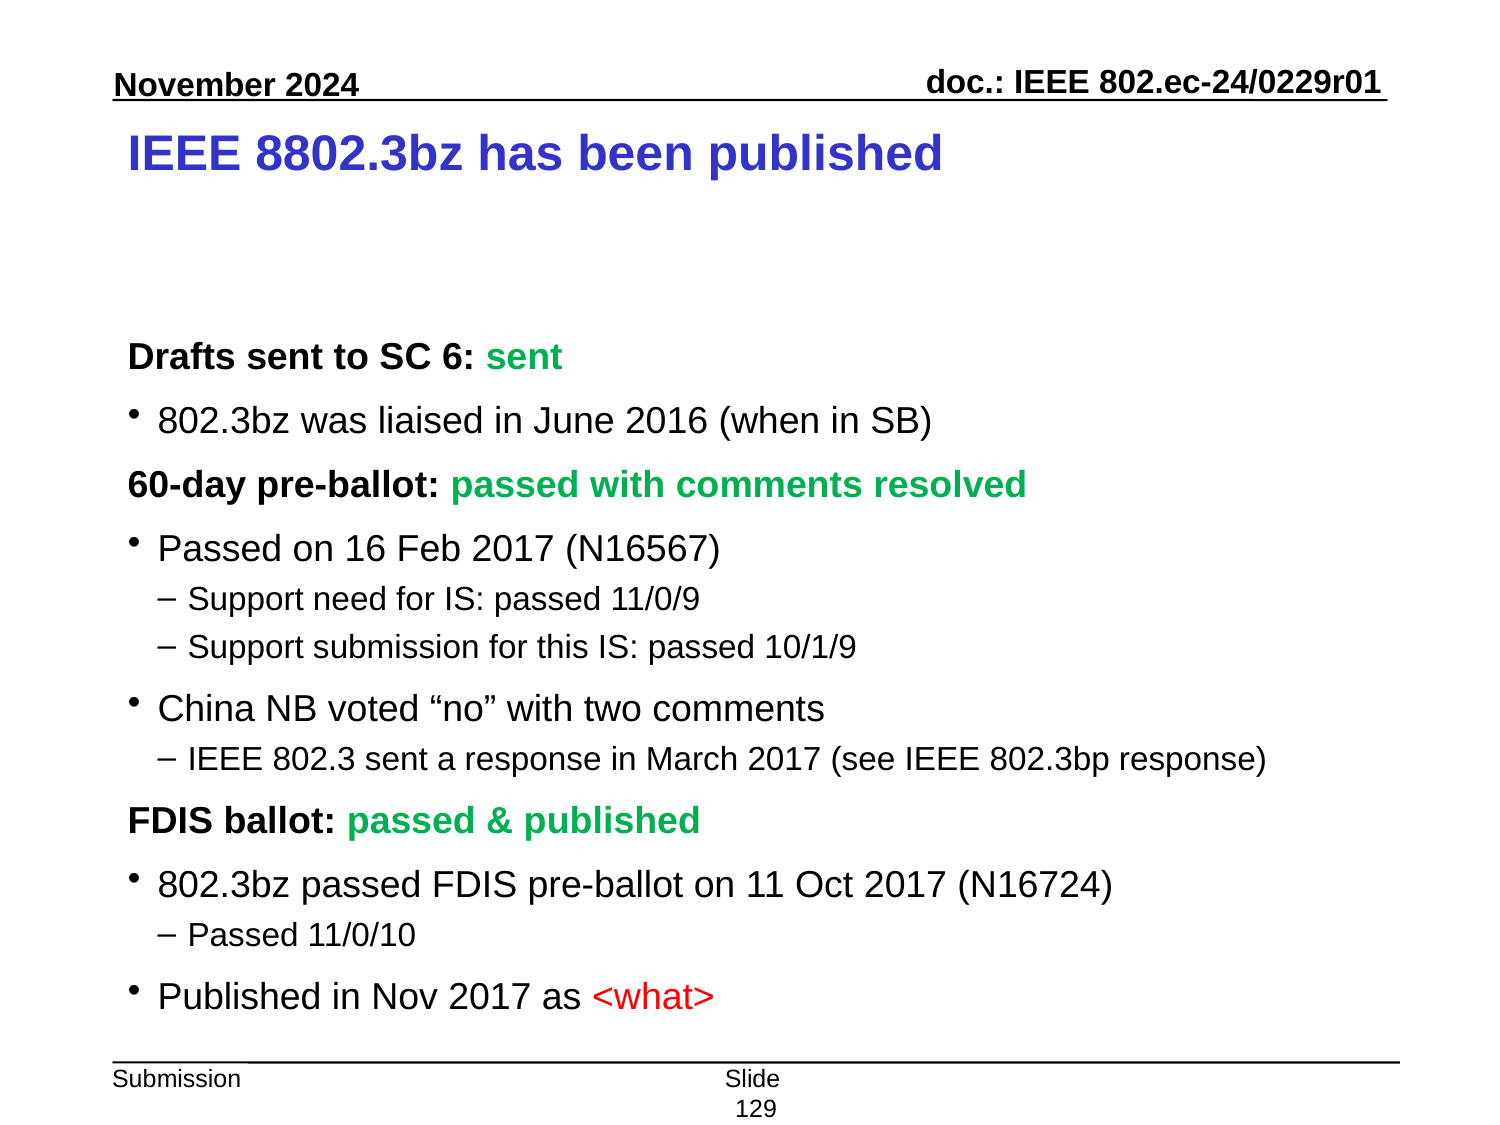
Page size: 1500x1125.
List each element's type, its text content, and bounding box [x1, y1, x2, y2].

title IEEE 8802.3bz has been published [112, 112, 1388, 288]
slide_number Slide 129 [709, 1061, 803, 1093]
list Drafts sent to SC 6: sent 802.3bz was liaised in June 2016 (when in SB) 60-day pre-ballot: passed with comments resolved Passed on 16 Feb 2017 (N16567) Support need for IS: passed 11/0/9 Support submission for this IS: passed 10/1/9 China NB voted “no” with two comments IEEE 802.3 sent a response in March 2017 (see IEEE 802.3bp response) FDIS ballot: passed & published 802.3bz passed FDIS pre-ballot on 11 Oct 2017 (N16724) Passed 11/0/10 Published in Nov 2017 as <what> [112, 324, 1388, 1000]
